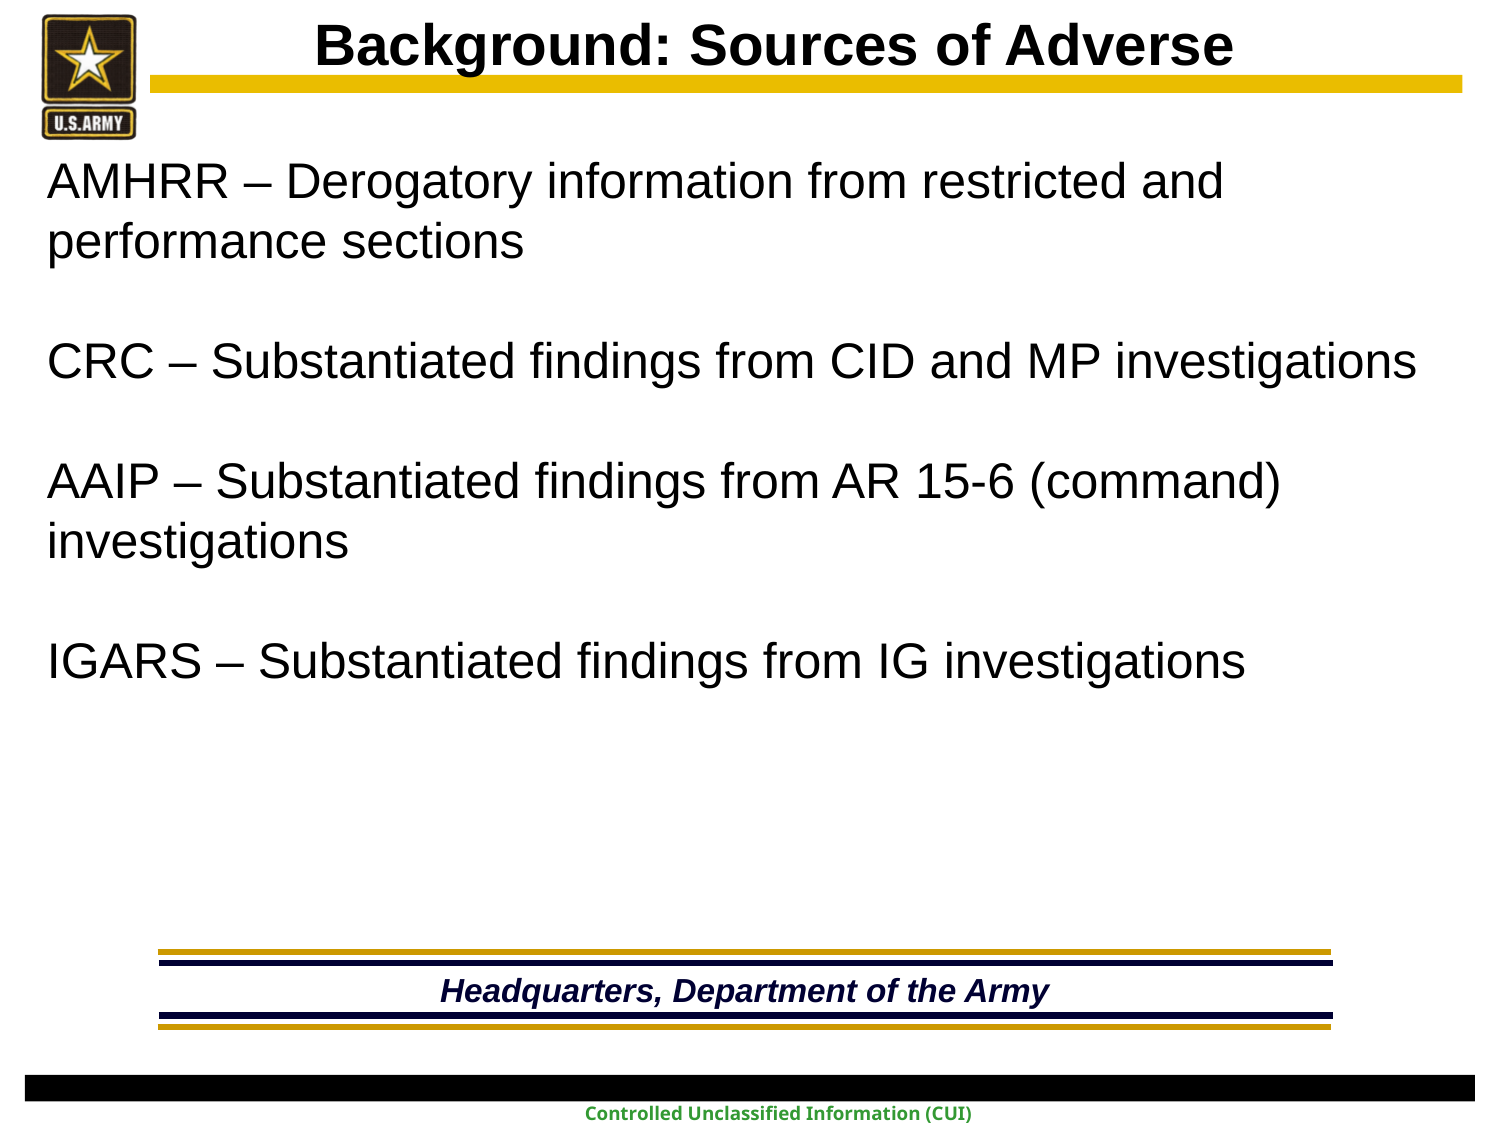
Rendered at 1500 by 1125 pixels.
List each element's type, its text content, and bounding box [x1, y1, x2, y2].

picture [37, 12, 148, 141]
list AMHRR – Derogatory information from restricted and performance sections CRC – Substantiated findings from CID and MP investigations AAIP – Substantiated findings from AR 15-6 (command) investigations IGARS – Substantiated findings from IG investigations [32, 141, 1500, 1067]
text_box Background: Sources of Adverse [62, 0, 1488, 85]
